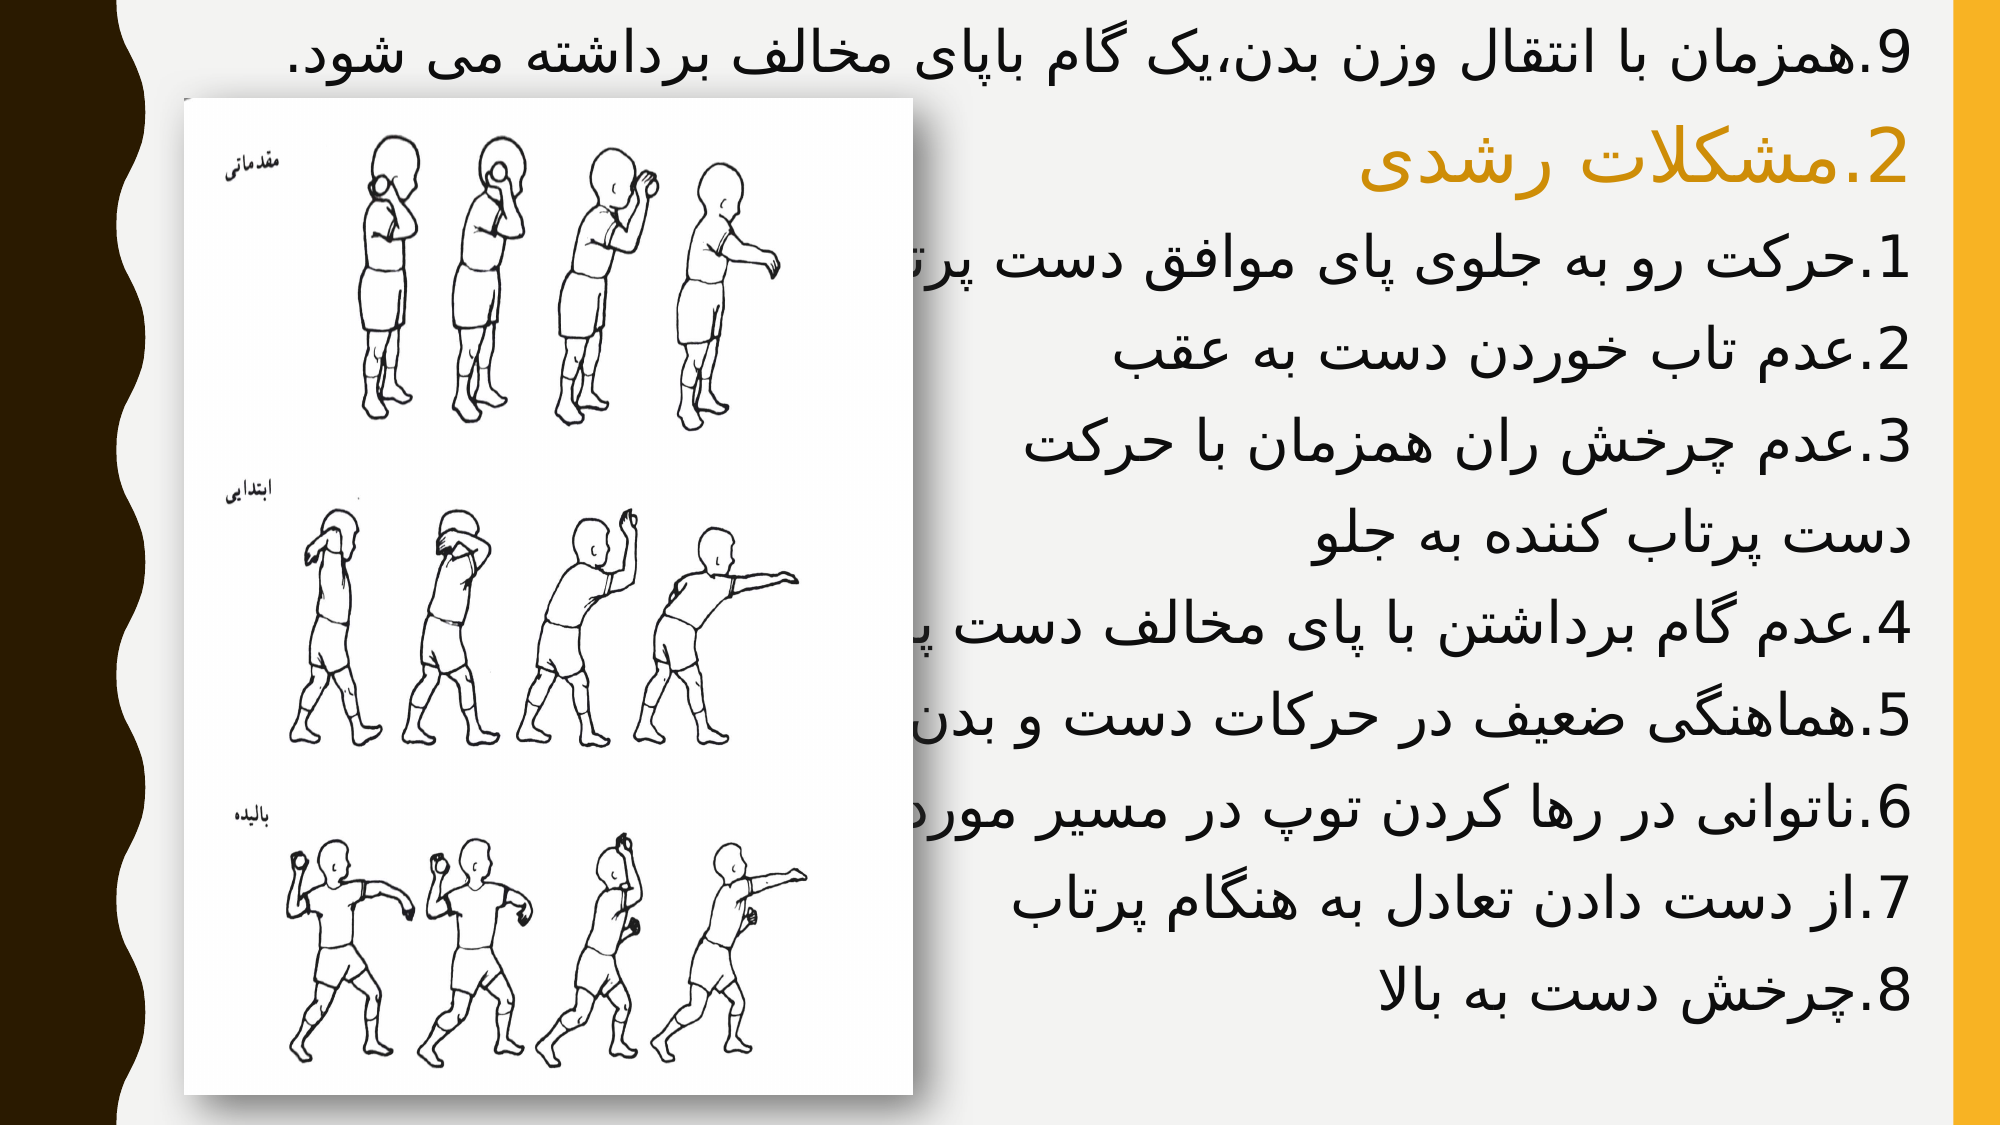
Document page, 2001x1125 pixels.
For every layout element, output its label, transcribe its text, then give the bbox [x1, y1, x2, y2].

list 9.همزمان با انتقال وزن بدن،یک گام باپای مخالف برداشته می شود. 2.مشکلات رشدی 1.حرکت رو به جلوی پای موافق دست پرتاب کننده 2.عدم تاب خوردن دست به عقب 3.عدم چرخش ران همزمان با حرکت دست پرتاب کننده به جلو 4.عدم گام برداشتن با پای مخالف دست پرتاب کننده 5.هماهنگی ضعیف در حرکات دست و بدن 6.ناتوانی در رها کردن توپ در مسیر مورد نظر 7.از دست دادن تعادل به هنگام پرتاب 8.چرخش دست به بالا [258, 0, 1929, 1074]
picture [184, 98, 913, 1095]
